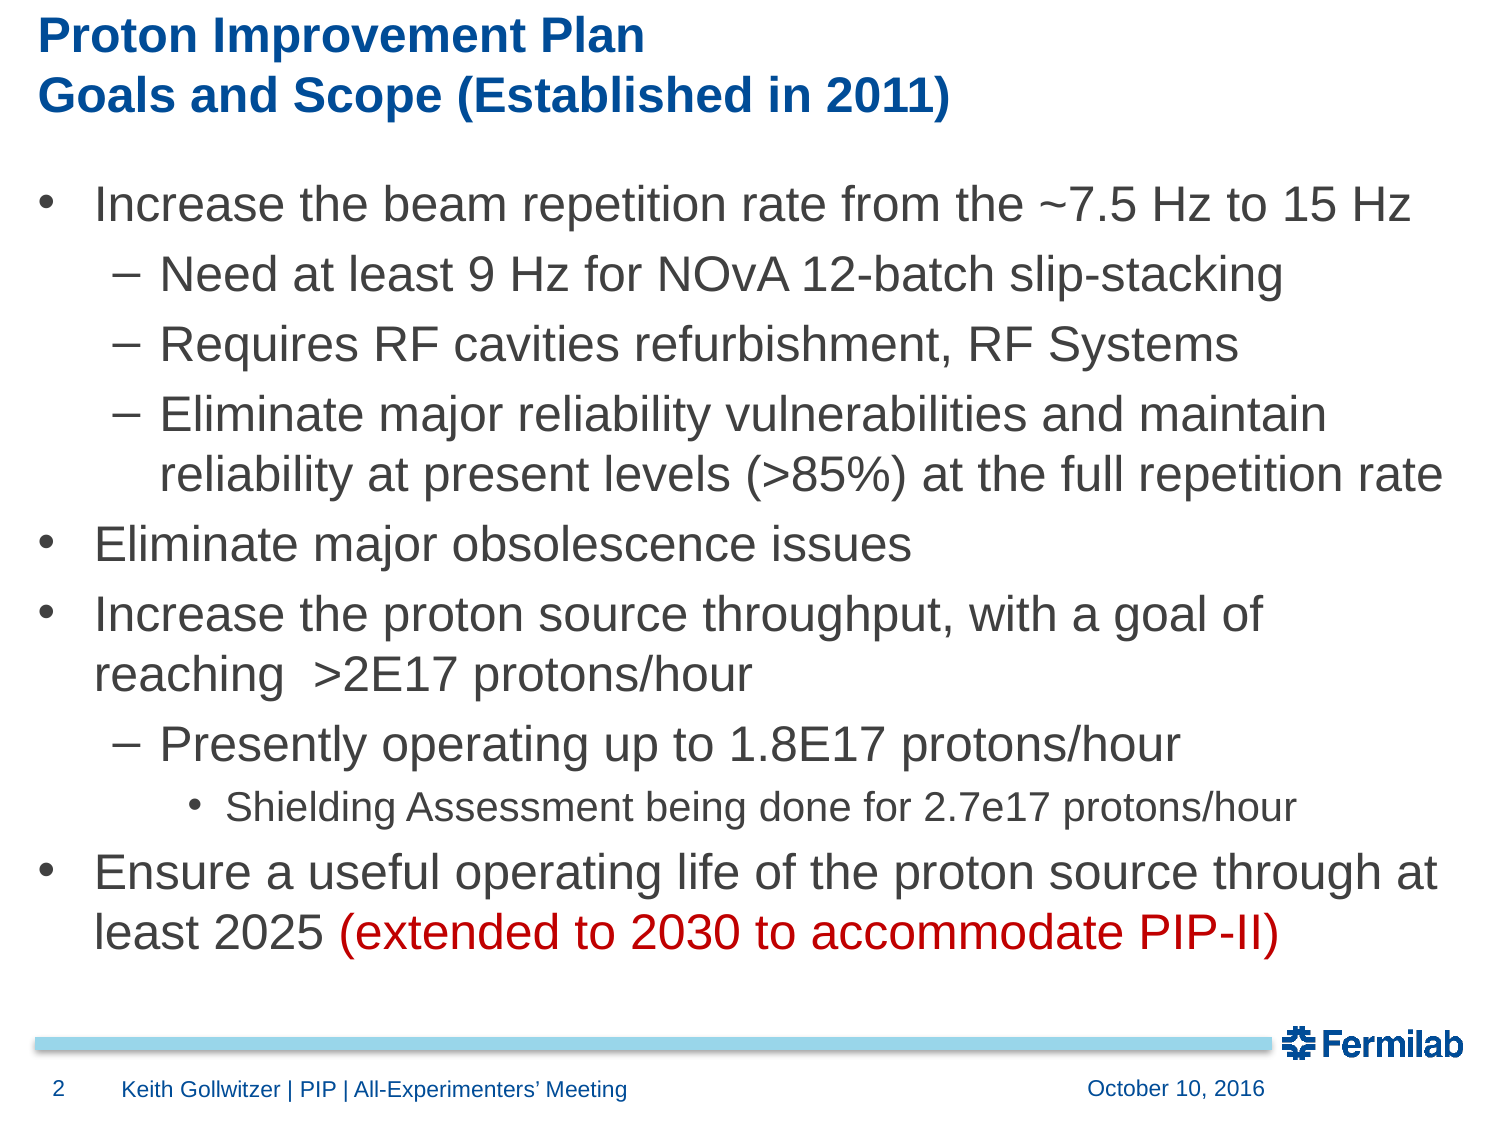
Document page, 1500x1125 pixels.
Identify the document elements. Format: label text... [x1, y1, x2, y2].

title Proton Improvement Plan Goals and Scope (Established in 2011) [37, 17, 1463, 123]
picture [1282, 1026, 1463, 1060]
list Increase the beam repetition rate from the ~7.5 Hz to 15 Hz Need at least 9 Hz for NOvA 12-batch slip-stacking Requires RF cavities refurbishment, RF Systems Eliminate major reliability vulnerabilities and maintain reliability at present levels (>85%) at the full repetition rate Eliminate major obsolescence issues Increase the proton source throughput, with a goal of reaching >2E17 protons/hour Presently operating up to 1.8E17 protons/hour Shielding Assessment being done for 2.7e17 protons/hour Ensure a useful operating life of the proton source through at least 2025 (extended to 2030 to accommodate PIP-II) [37, 171, 1461, 990]
